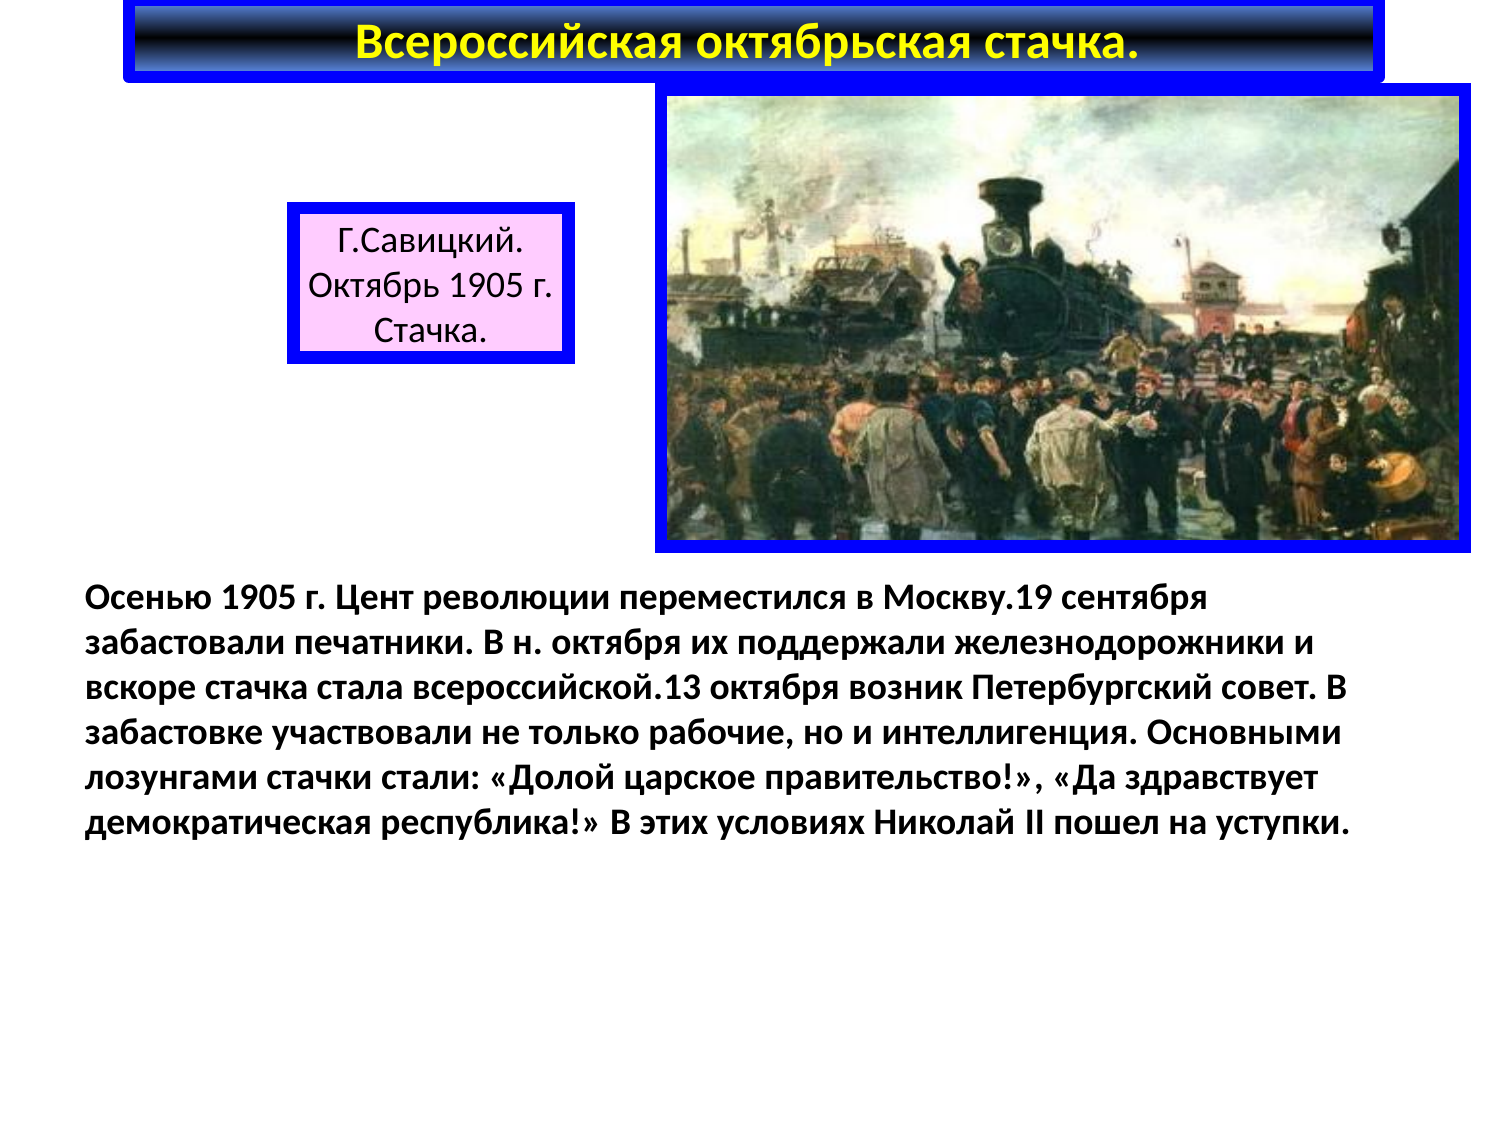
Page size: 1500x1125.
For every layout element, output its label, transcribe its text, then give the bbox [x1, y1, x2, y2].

text_box Г.Савицкий. Октябрь 1905 г. Стачка. [293, 207, 569, 358]
title Всероссийская октябрьская стачка. [128, 0, 1379, 77]
text_box Осенью 1905 г. Цент революции переместился в Москву.19 сентября забастовали печатники. В н. октября их поддержали железнодорожники и вскоре стачка стала всероссийской.13 октября возник Петербургский совет. В забастовке участвовали не только рабочие, но и интеллигенция. Основными лозунгами стачки стали: «Долой царское правительство!», «Да здравствует демократическая республика!» В этих условиях Николай II пошел на уступки. [70, 564, 1372, 850]
picture [667, 95, 1460, 541]
